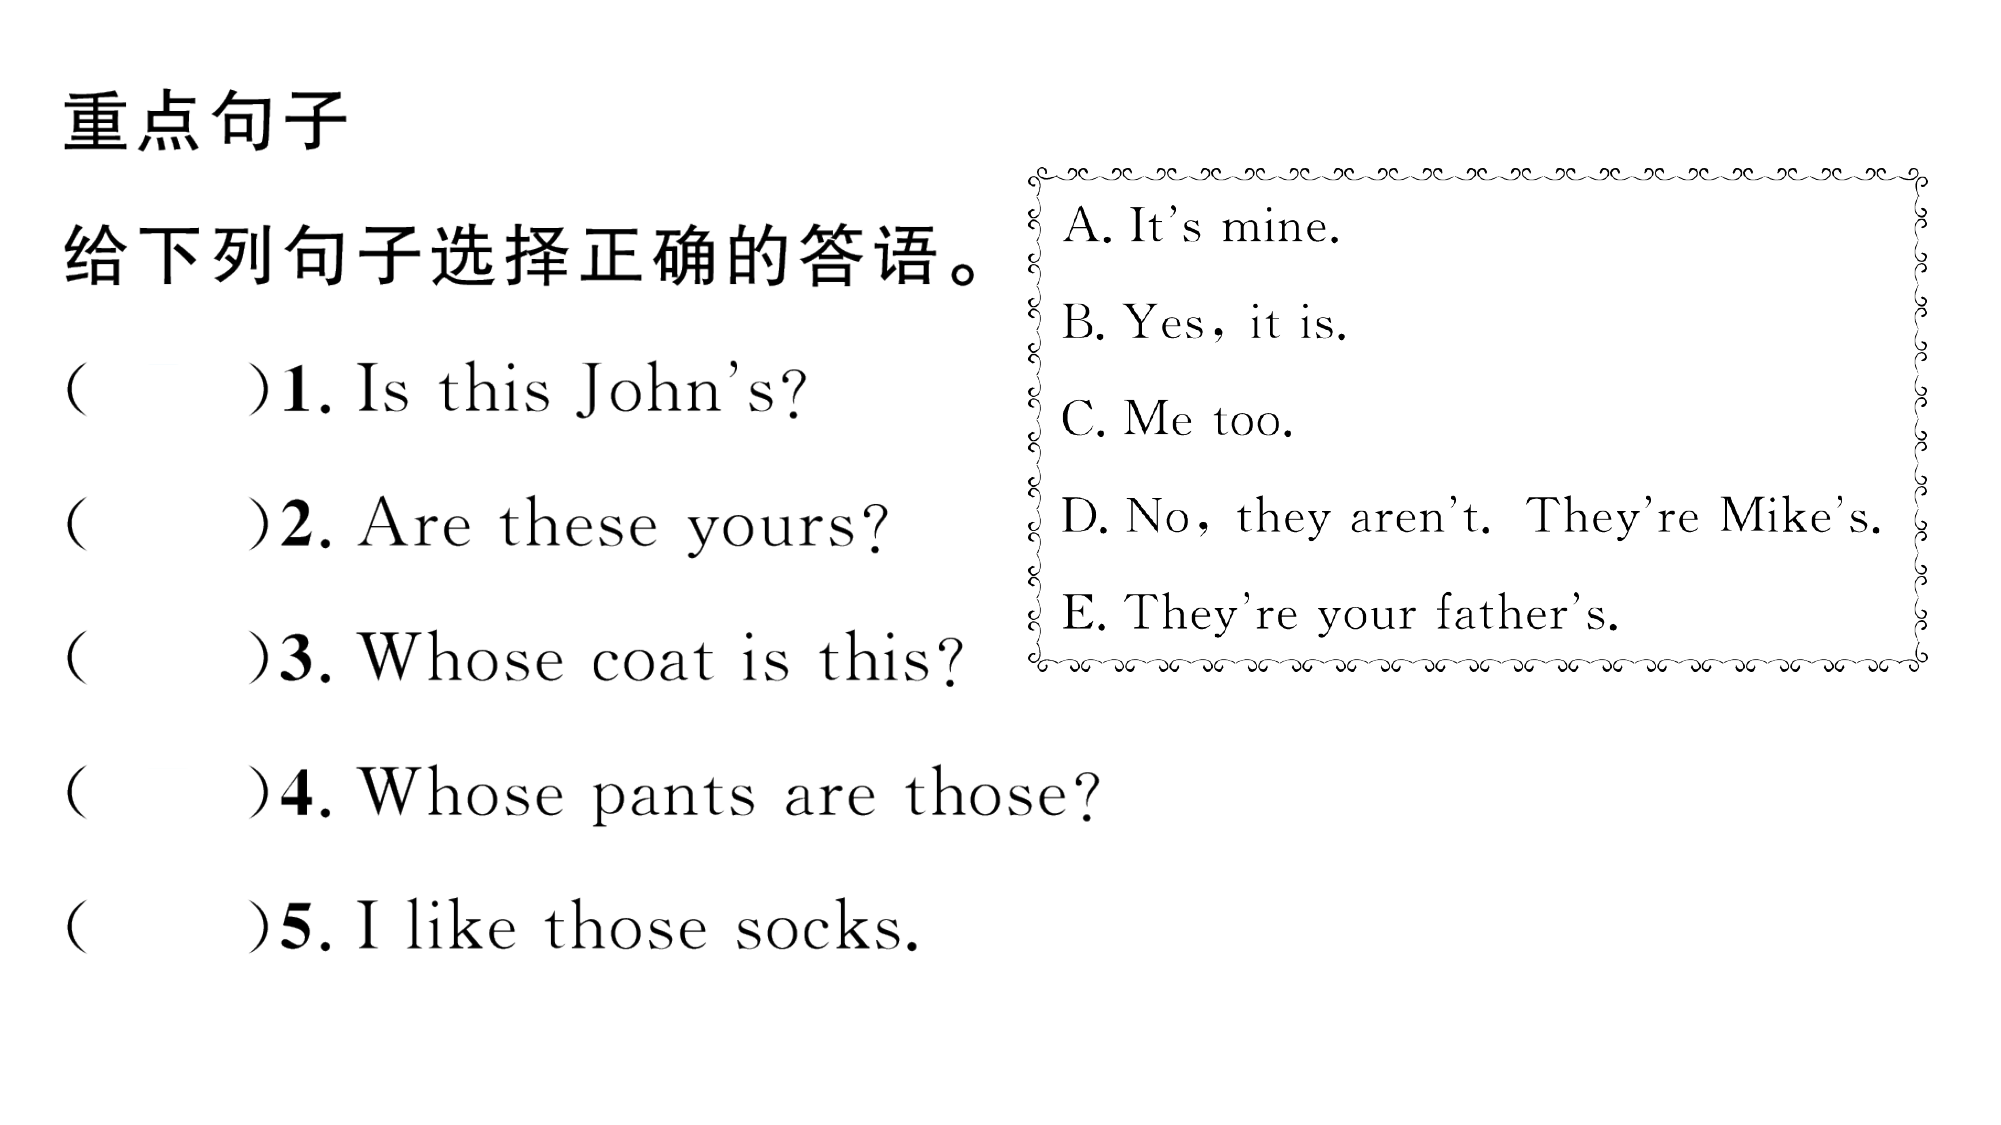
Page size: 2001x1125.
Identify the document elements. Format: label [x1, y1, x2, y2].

picture [58, 58, 1977, 1004]
